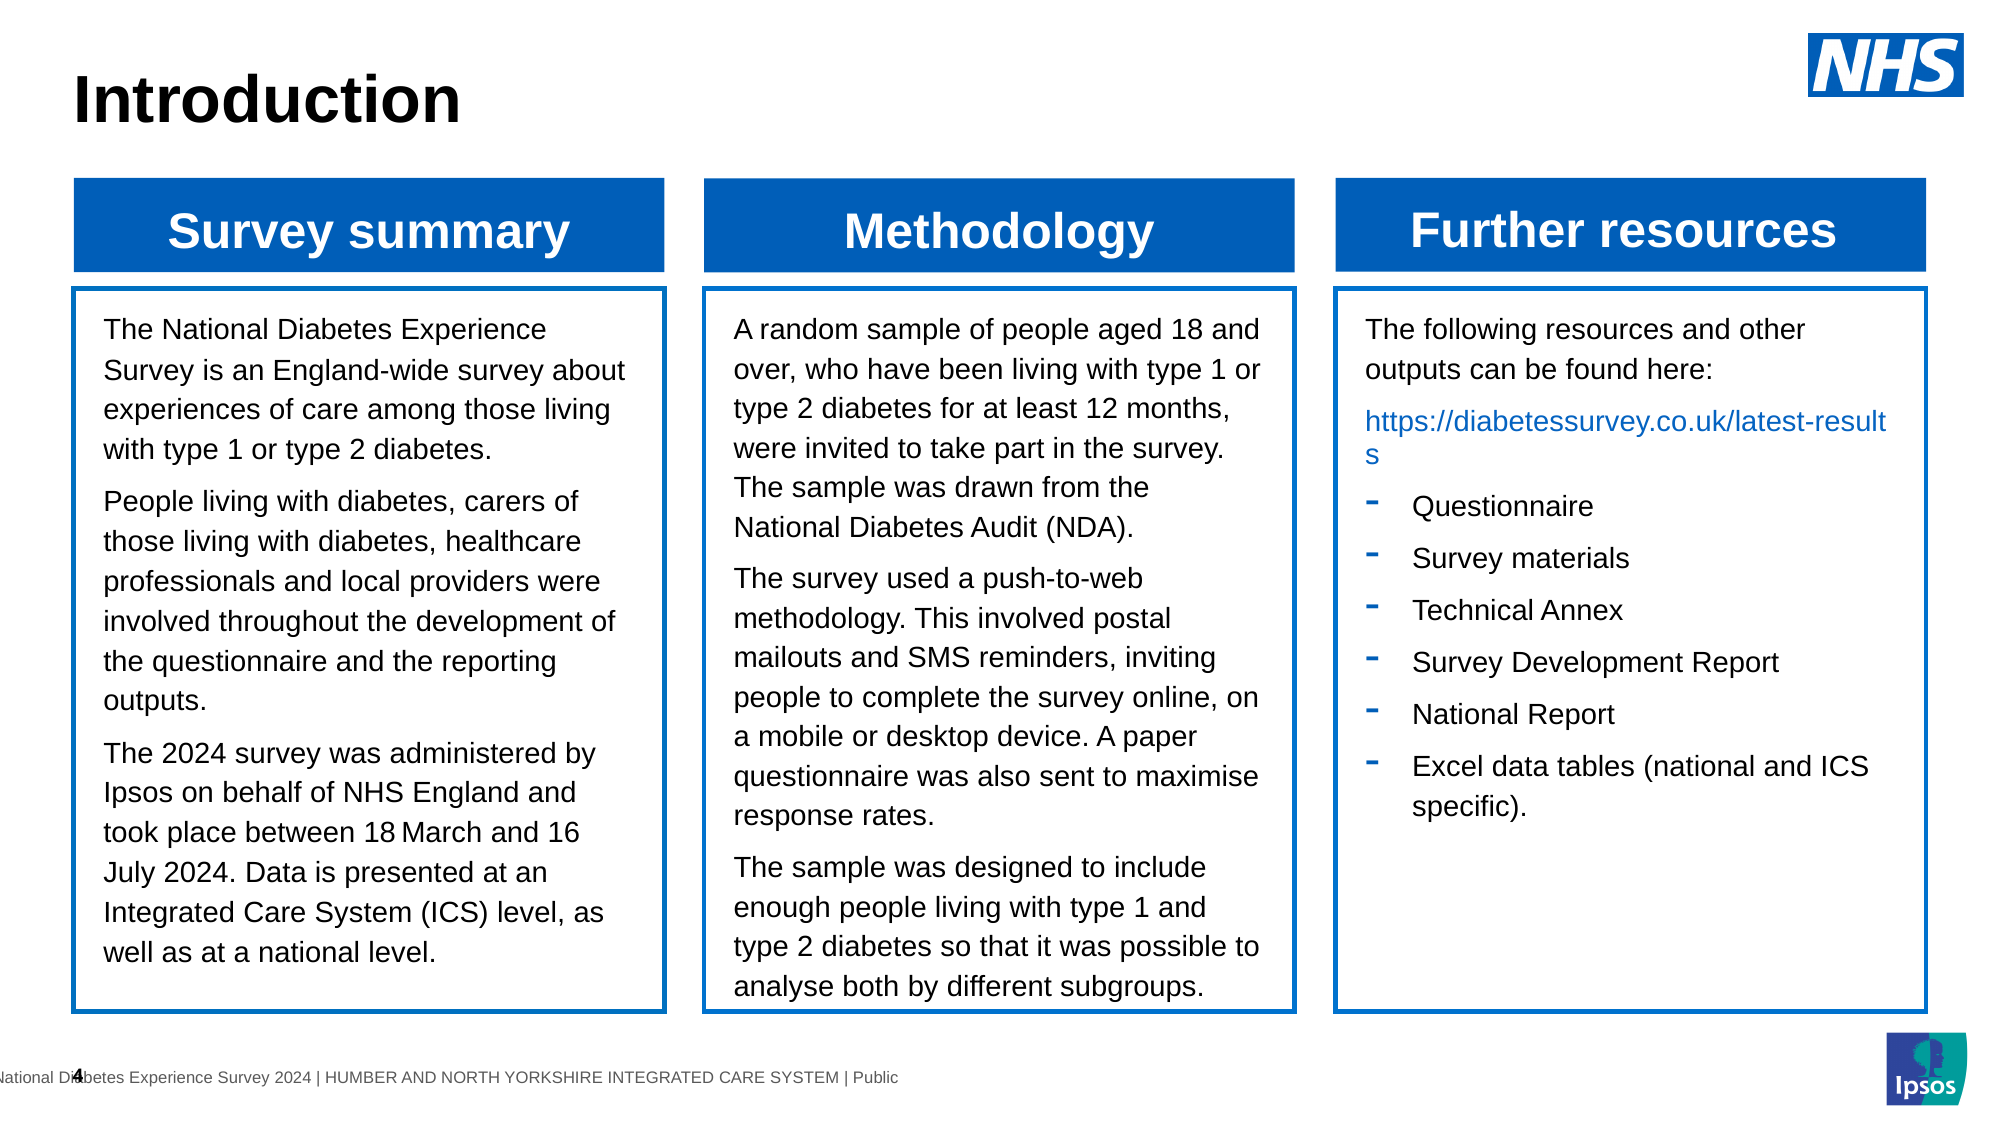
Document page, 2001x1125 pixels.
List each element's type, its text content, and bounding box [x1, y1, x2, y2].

text_box The following resources and other outputs can be found here: https://diabetessurvey.co.uk/latest-results Questionnaire Survey materials Technical Annex Survey Development Report National Report Excel data tables (national and ICS specific). [1335, 287, 1927, 1013]
slide_number 4 [72, 1029, 123, 1090]
text_box Methodology [703, 177, 1296, 273]
text_box A random sample of people aged 18 and over, who have been living with type 1 or type 2 diabetes for at least 12 months, were invited to take part in the survey. The sample was drawn from the National Diabetes Audit (NDA). The survey used a push-to-web methodology. This involved postal mailouts and SMS reminders, inviting people to complete the survey online, on a mobile or desktop device. A paper questionnaire was also sent to maximise response rates. The sample was designed to include enough people living with type 1 and type 2 diabetes so that it was possible to analyse both by different subgroups. [703, 287, 1296, 1013]
text_box Further resources [1335, 177, 1927, 273]
title Introduction [73, 65, 1607, 193]
picture [1886, 1032, 1968, 1106]
text_box The National Diabetes Experience Survey is an England-wide survey about experiences of care among those living with type 1 or type 2 diabetes. People living with diabetes, carers of those living with diabetes, healthcare professionals and local providers were involved throughout the development of the questionnaire and the reporting outputs. The 2024 survey was administered by Ipsos on behalf of NHS England and took place between 18 March and 16 July 2024. Data is presented at an Integrated Care System (ICS) level, as well as at a national level. [73, 287, 665, 1013]
text_box Survey summary [73, 177, 665, 273]
picture [1807, 33, 1964, 97]
